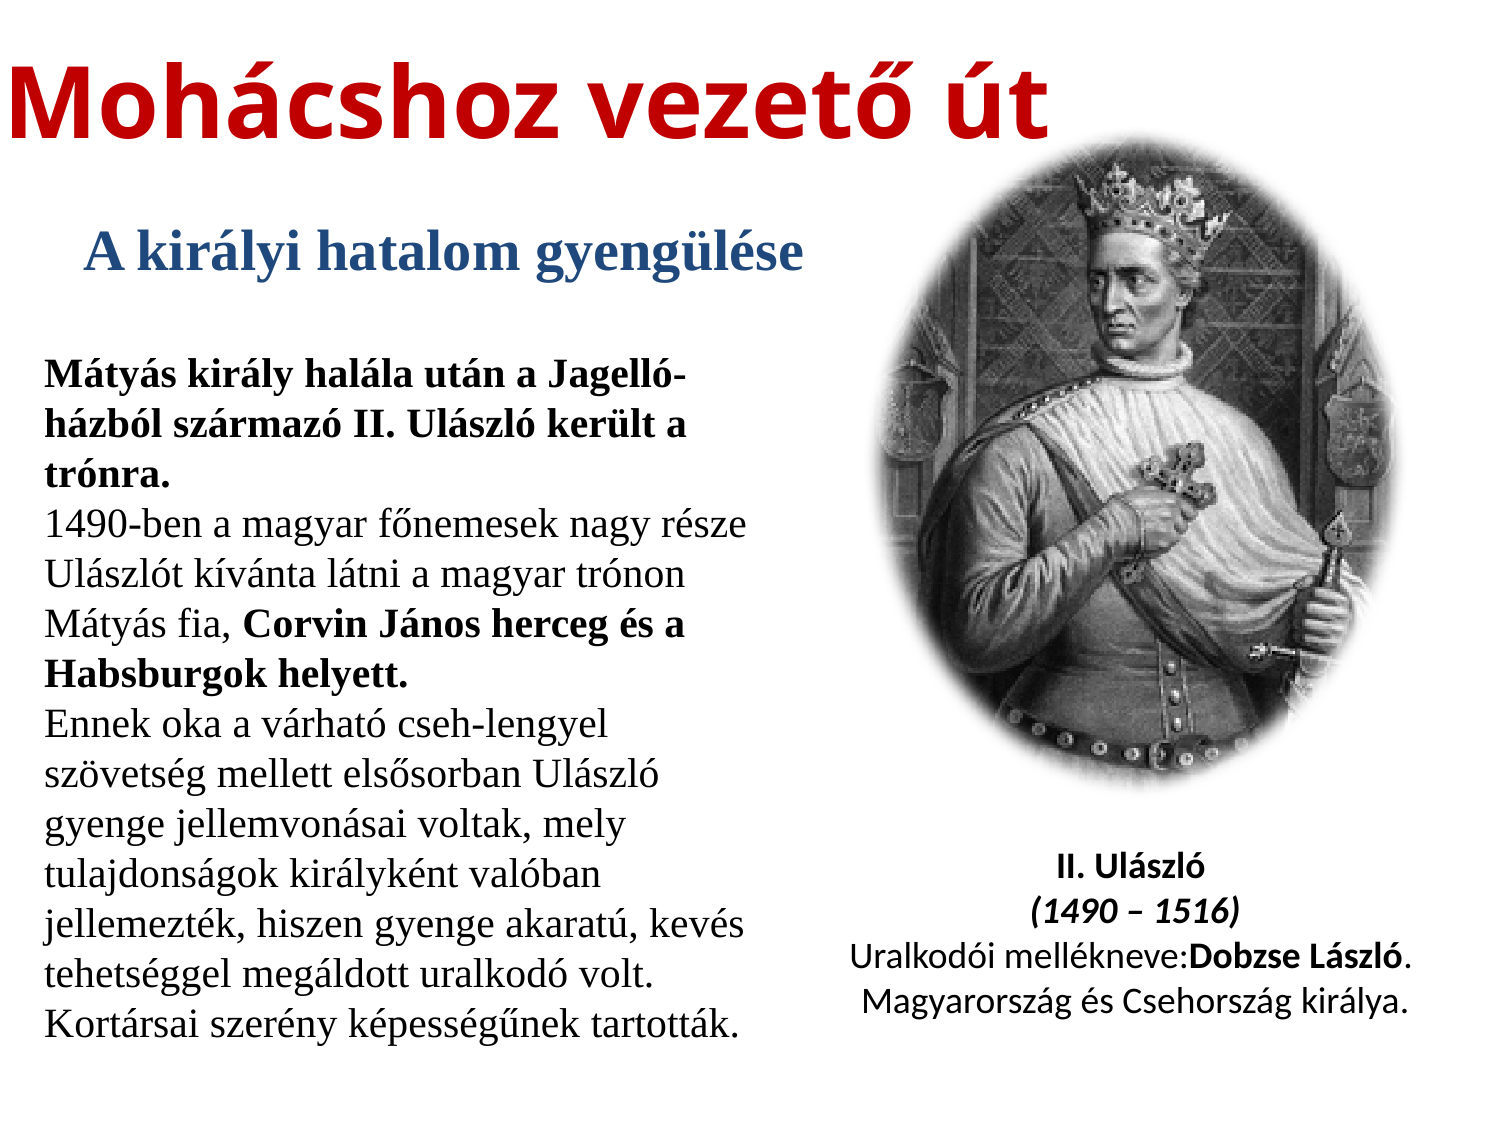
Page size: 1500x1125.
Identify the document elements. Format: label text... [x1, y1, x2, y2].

text_box Mátyás király halála után a Jagelló-házból származó II. Ulászló került a trónra. 1490-ben a magyar főnemesek nagy része Ulászlót kívánta látni a magyar trónon Mátyás fia, Corvin János herceg és a Habsburgok helyett. Ennek oka a várható cseh-lengyel szövetség mellett elsősorban Ulászló gyenge jellemvonásai voltak, mely tulajdonságok királyként valóban jellemezték, hiszen gyenge akaratú, kevés tehetséggel megáldott uralkodó volt. Kortársai szerény képességűnek tartották. [29, 338, 780, 1125]
text_box A királyi hatalom gyengülése [68, 204, 820, 290]
text_box II. Ulászló (1490 – 1516) Uralkodói mellékneve:Dobzse László. Magyarország és Csehország királya. [819, 834, 1452, 1029]
text_box A Mohácshoz vezető út [0, 30, 1067, 166]
picture [862, 125, 1408, 799]
